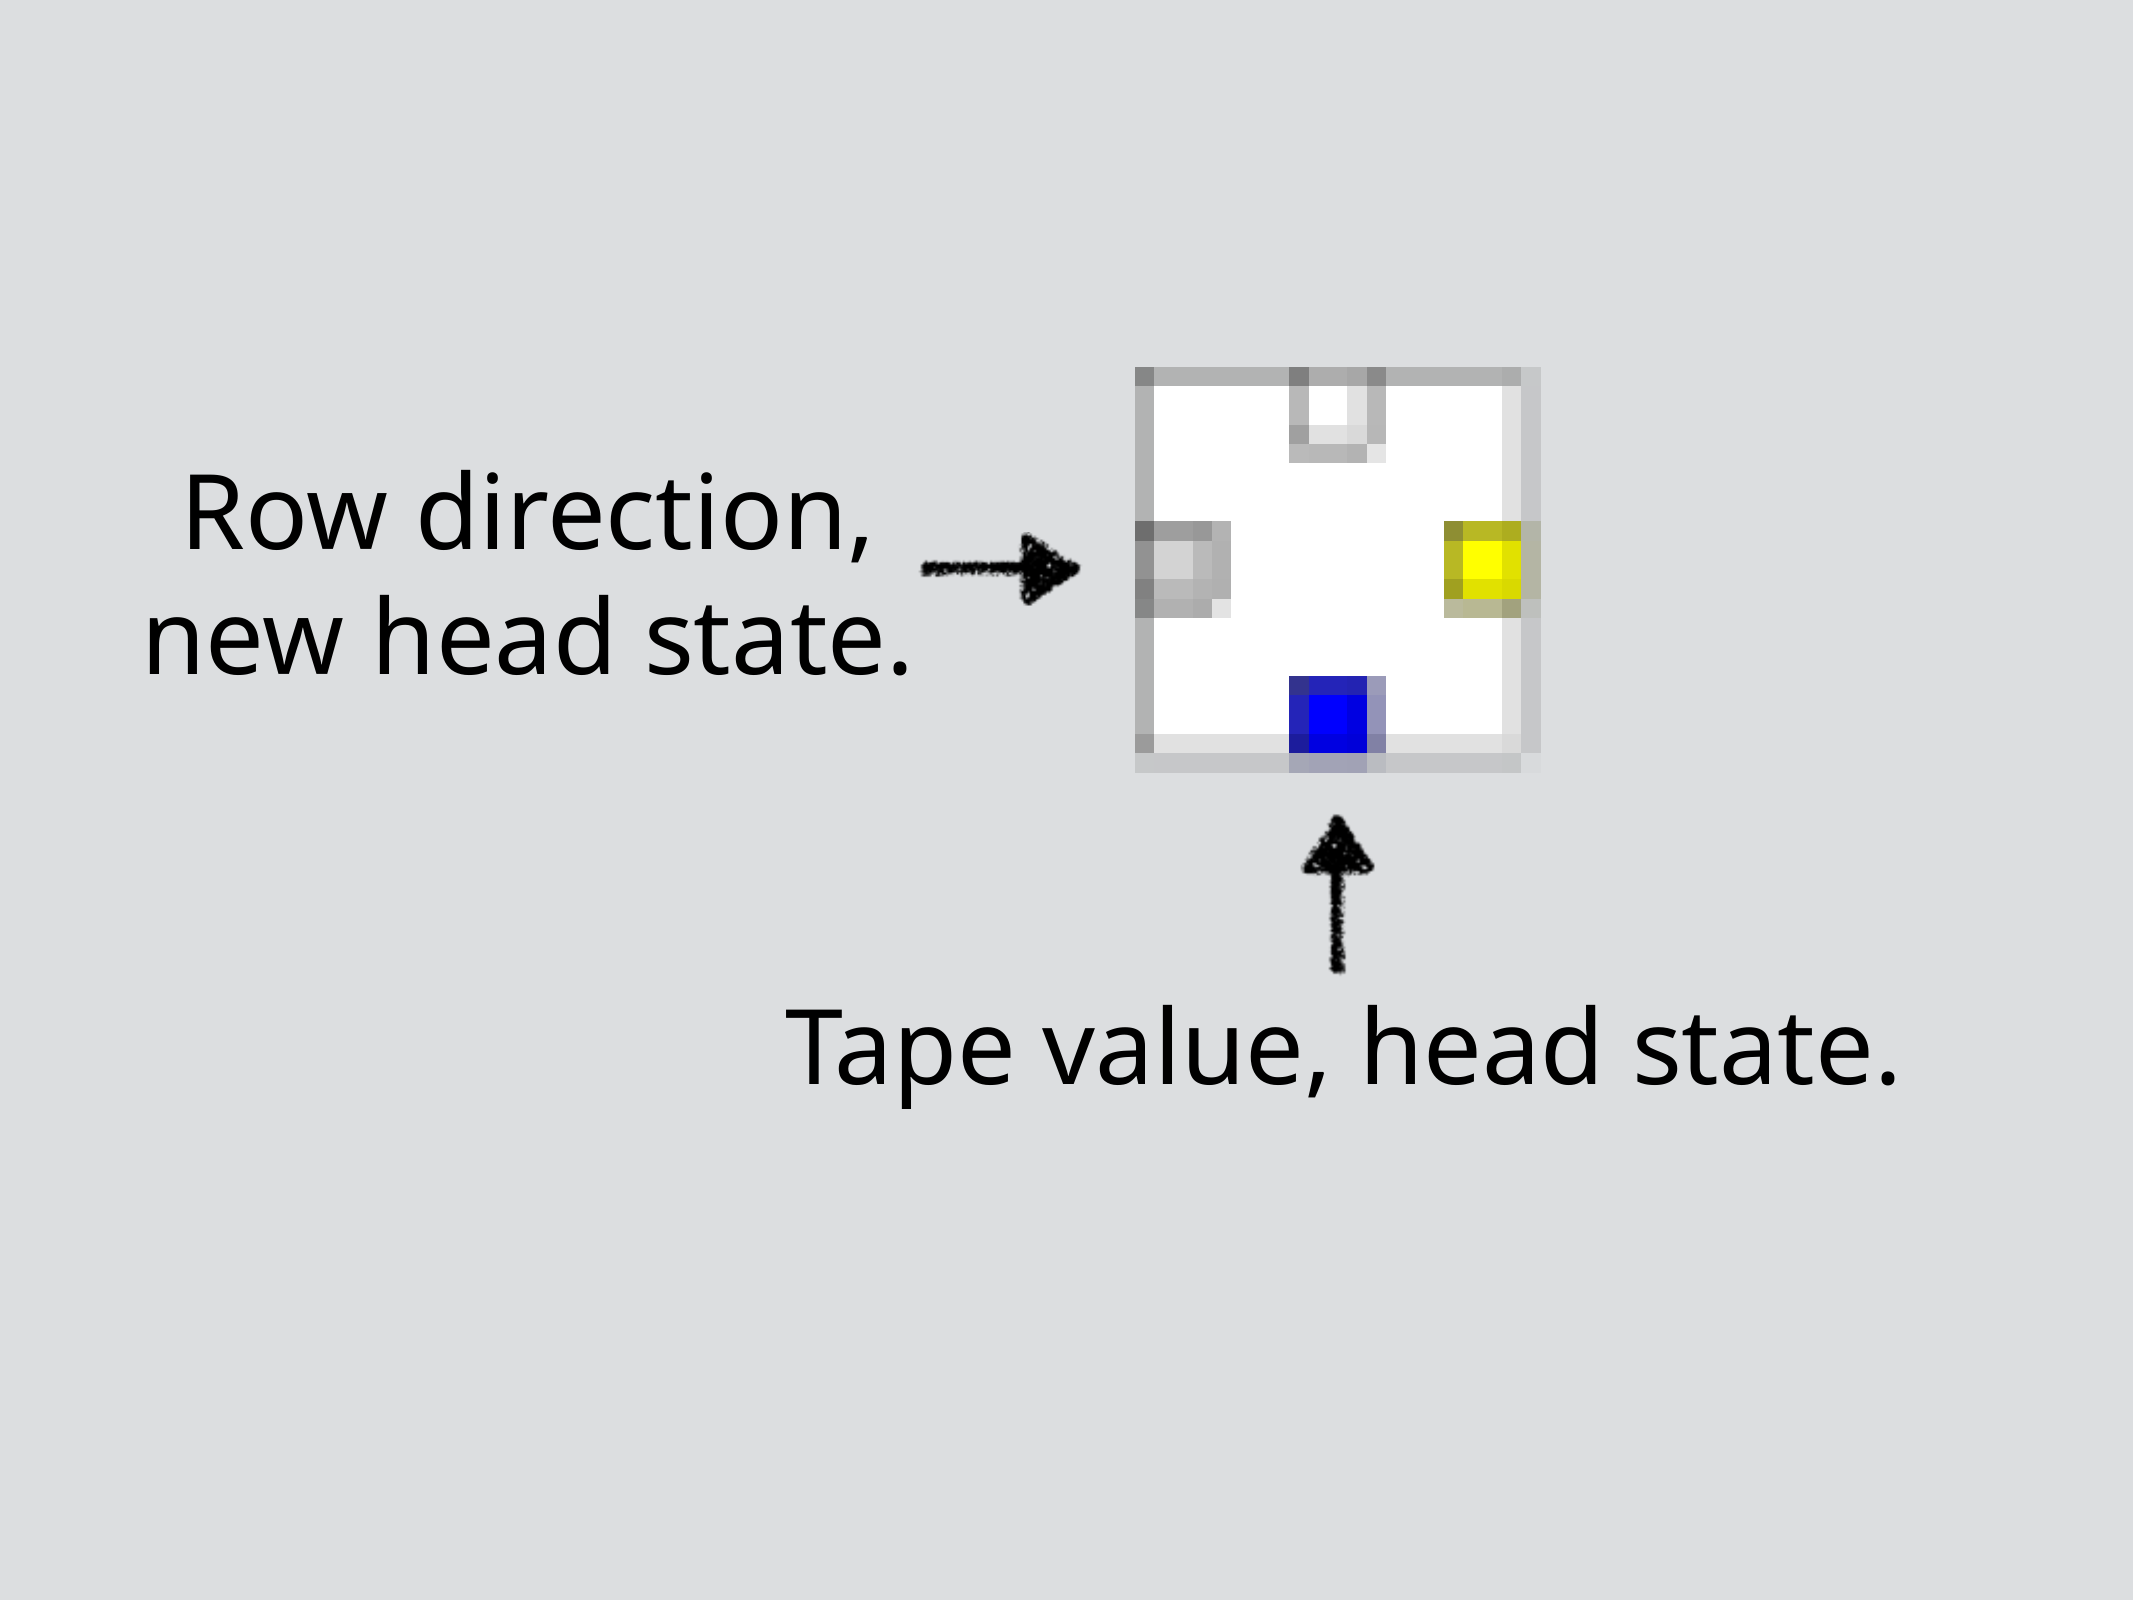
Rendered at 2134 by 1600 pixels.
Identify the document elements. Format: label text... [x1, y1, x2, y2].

picture [1248, 805, 1428, 972]
text_box Row direction, new head state. [133, 437, 924, 704]
picture [1135, 367, 1541, 773]
text_box Tape value, head state. [777, 972, 1912, 1114]
picture [911, 532, 1091, 608]
